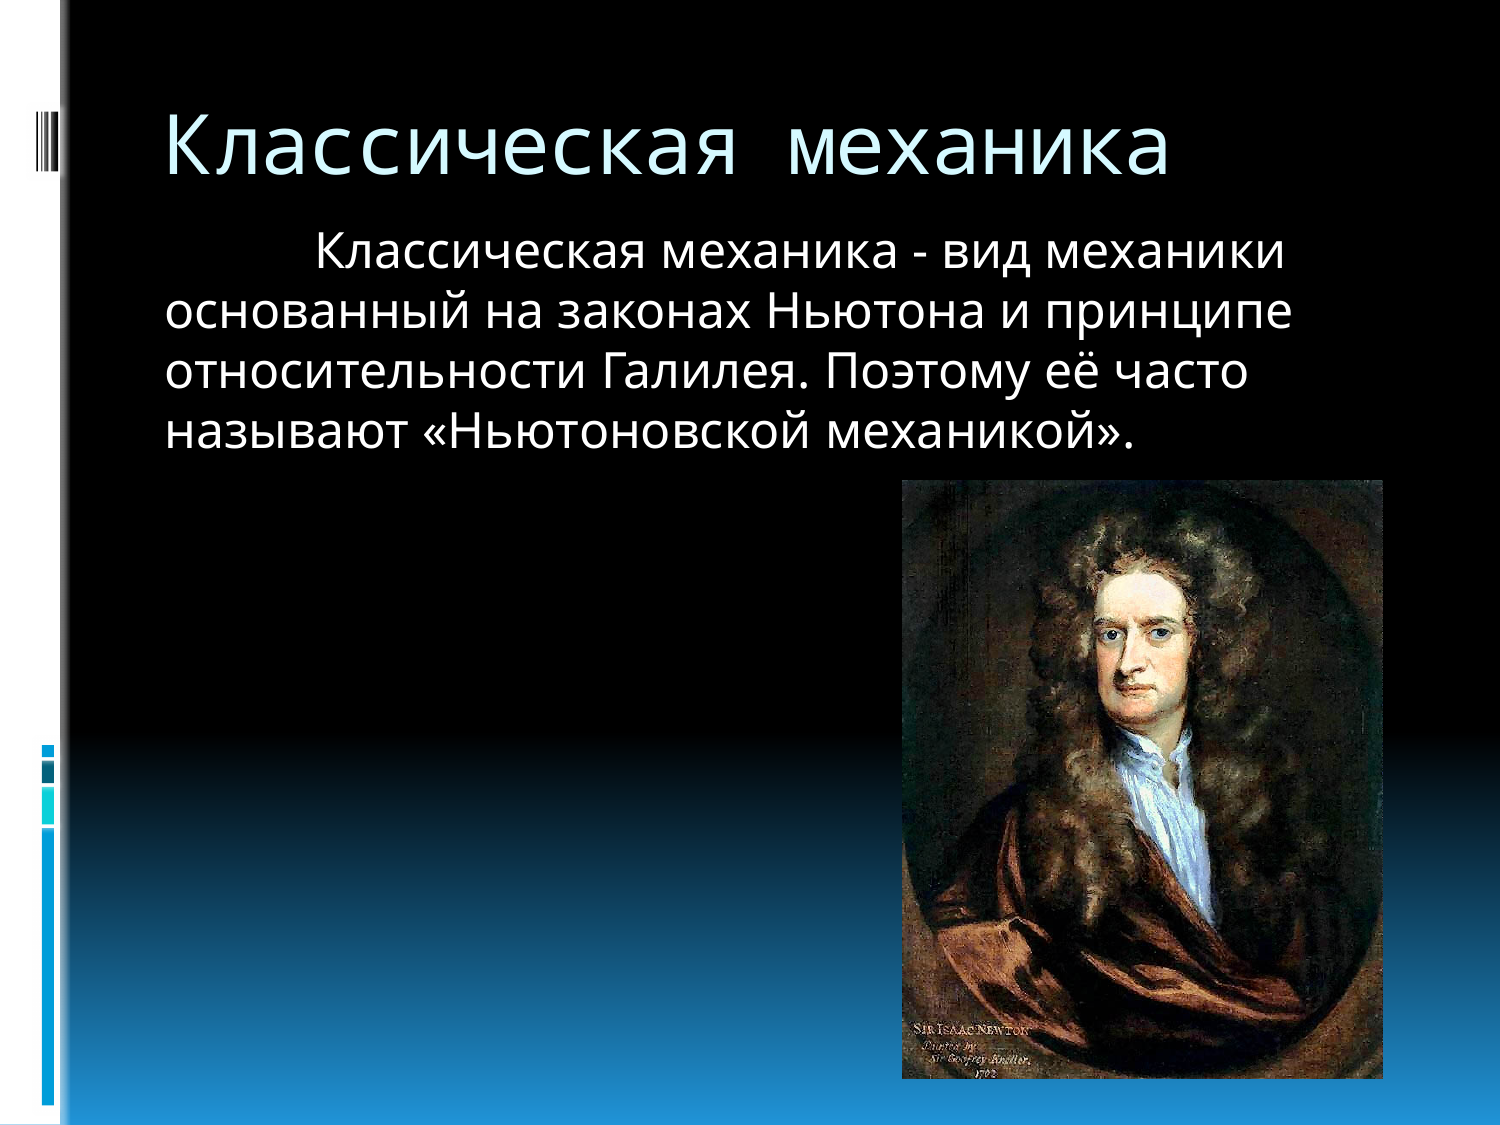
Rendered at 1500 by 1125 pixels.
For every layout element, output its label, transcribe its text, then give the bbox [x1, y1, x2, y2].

picture [901, 479, 1384, 1080]
title Классическая механика [150, 83, 1425, 234]
list Классическая механика - вид механики основанный на законах Ньютона и принципе относительности Галилея. Поэтому её часто называют «Ньютоновской механикой». [82, 210, 1357, 493]
